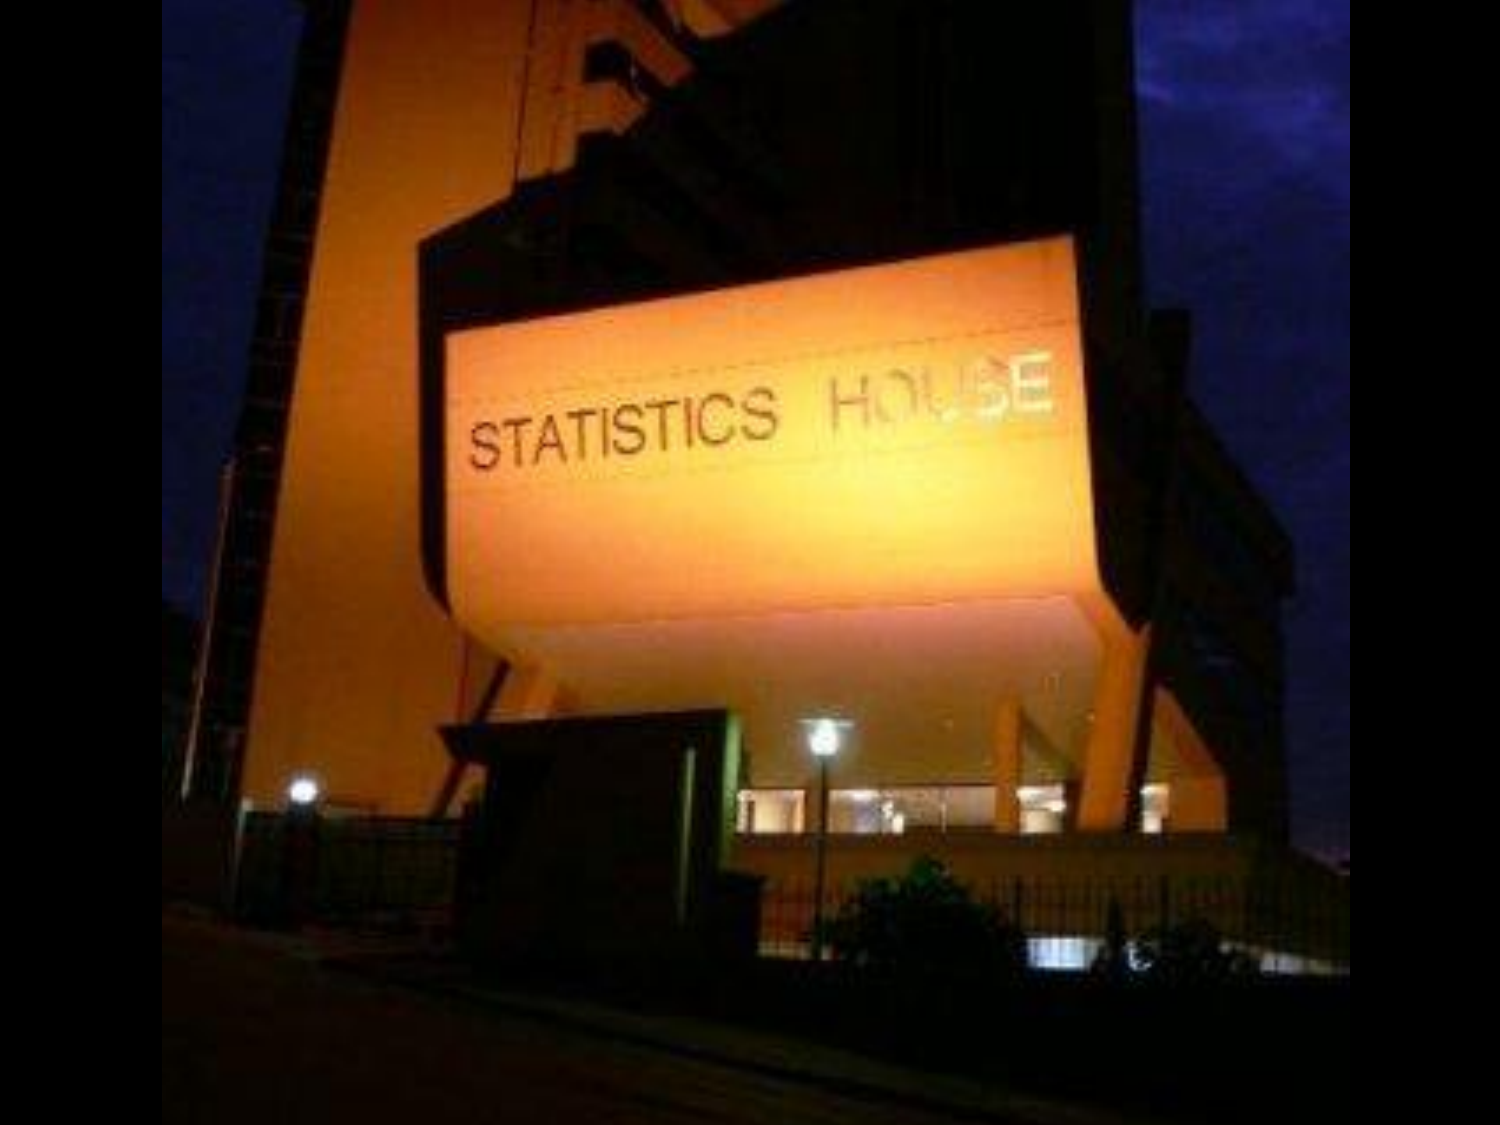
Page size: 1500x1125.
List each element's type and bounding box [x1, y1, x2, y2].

picture [162, 0, 1351, 1125]
